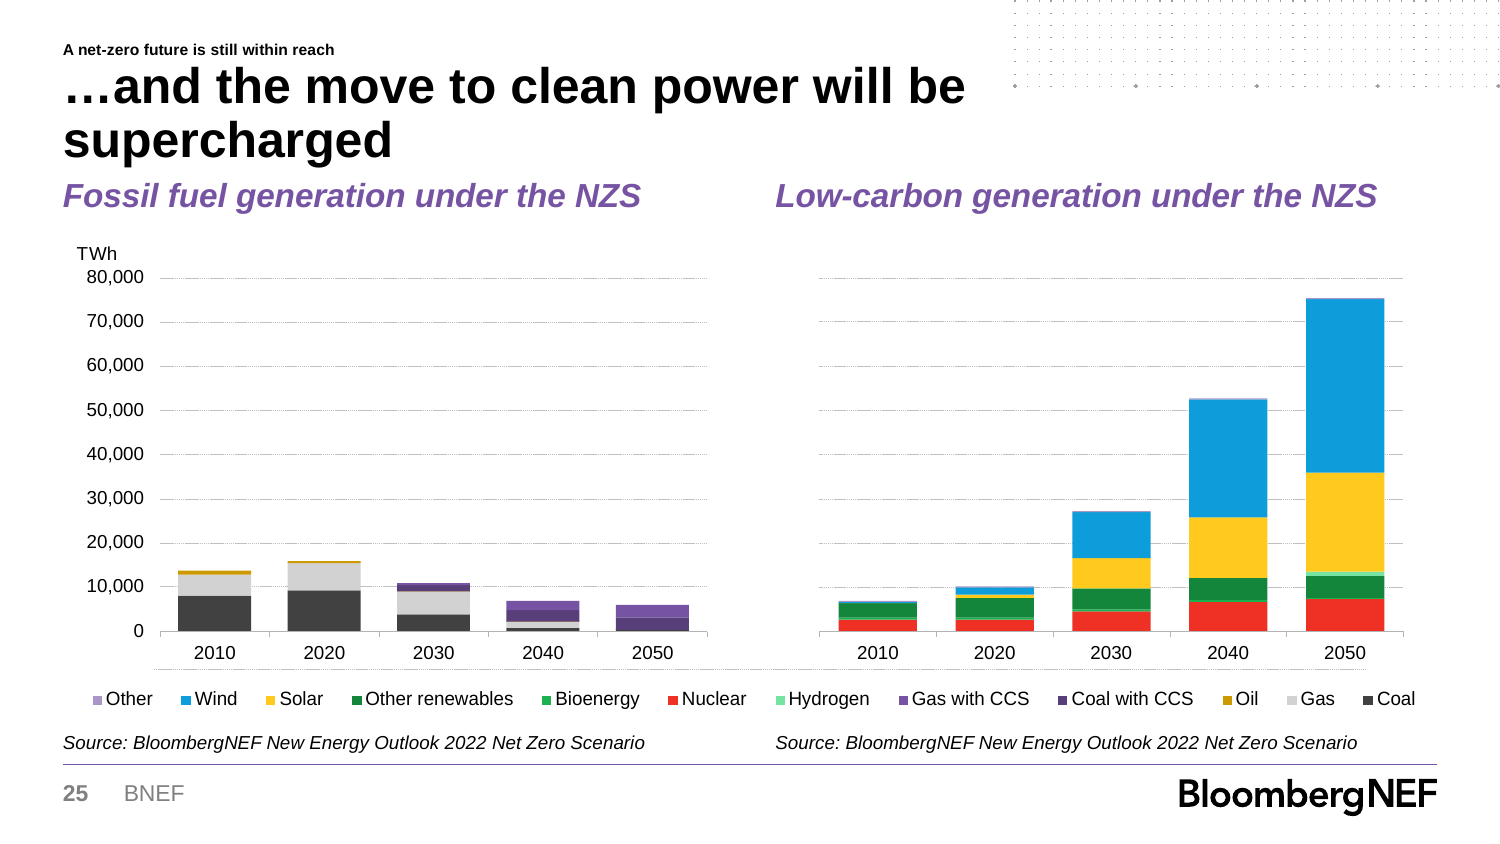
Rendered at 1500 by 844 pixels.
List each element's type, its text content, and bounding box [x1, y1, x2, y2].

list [775, 232, 1438, 667]
title …and the move to clean power will be supercharged [63, 60, 1013, 159]
picture [61, 668, 1438, 730]
list Source: BloombergNEF New Energy Outlook 2022 Net Zero Scenario [63, 738, 725, 754]
list Source: BloombergNEF New Energy Outlook 2022 Net Zero Scenario [775, 737, 1437, 754]
list Low-carbon generation under the NZS [775, 173, 1437, 214]
list Fossil fuel generation under the NZS [63, 173, 725, 214]
text_box A net-zero future is still within reach [63, 39, 963, 59]
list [62, 232, 725, 667]
